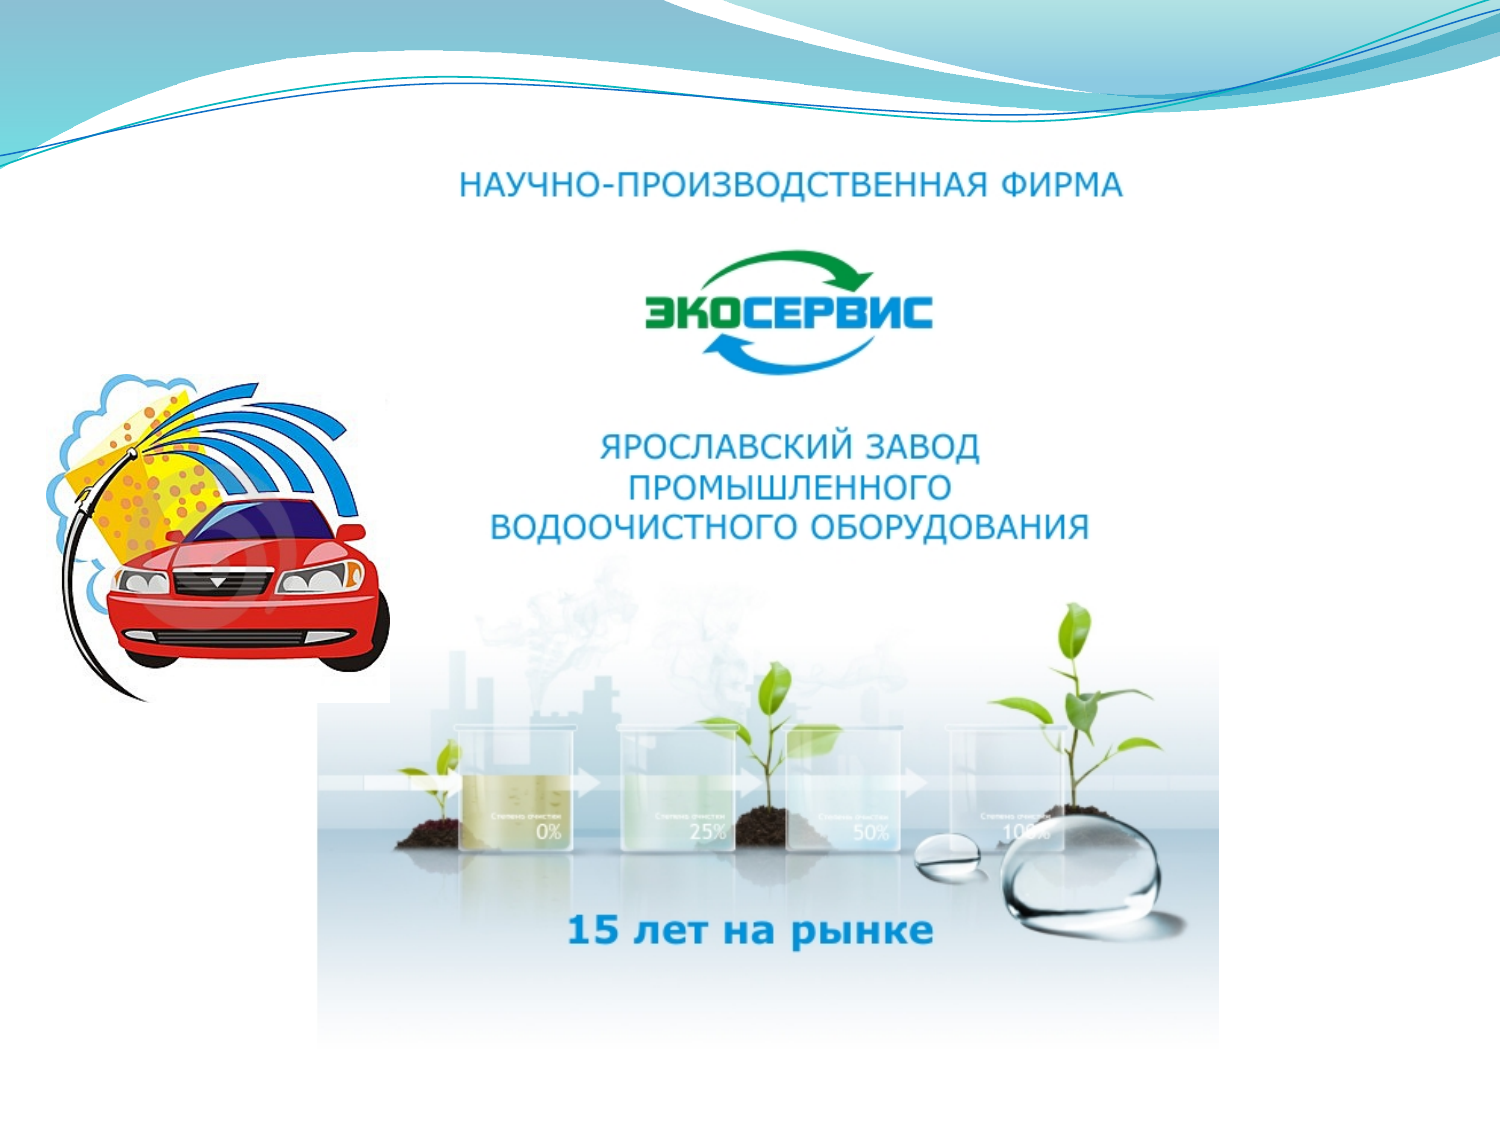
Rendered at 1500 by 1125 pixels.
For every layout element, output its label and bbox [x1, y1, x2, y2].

picture [46, 127, 1219, 1110]
